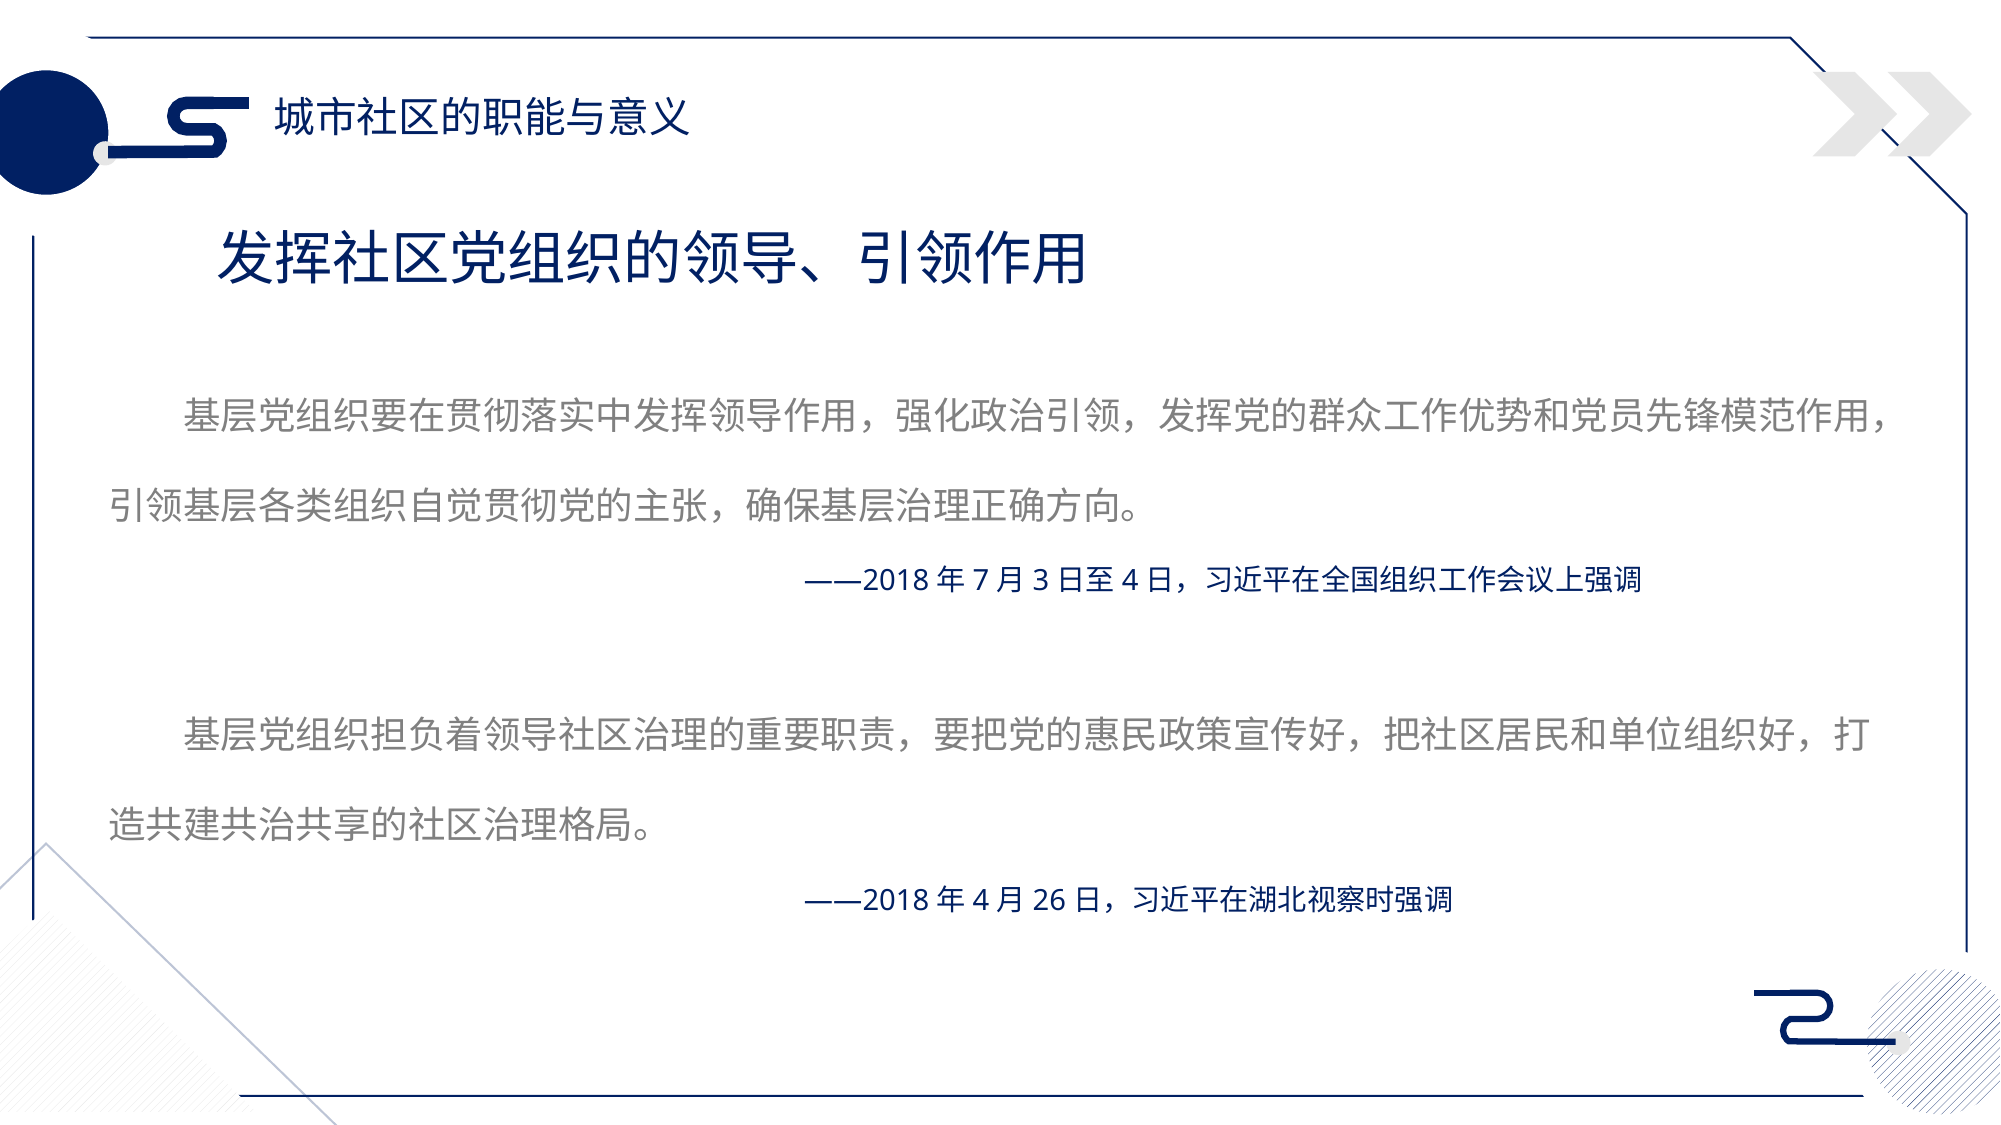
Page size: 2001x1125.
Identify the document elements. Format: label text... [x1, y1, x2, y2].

text_box 发挥社区党组织的领导、引领作用 [201, 207, 1644, 299]
text_box 基层党组织要在贯彻落实中发挥领导作用，强化政治引领，发挥党的群众工作优势和党员先锋模范作用，引领基层各类组织自觉贯彻党的主张，确保基层治理正确方向。 ——2018年7月3日至4日，习近平在全国组织工作会议上强调 基层党组织担负着领导社区治理的重要职责，要把党的惠民政策宣传好，把社区居民和单位组织好，打造共建共治共享的社区治理格局。 ——2018年4月26日，习近平在湖北视察时强调 [108, 346, 1905, 917]
text_box 城市社区的职能与意义 [239, 45, 1346, 193]
